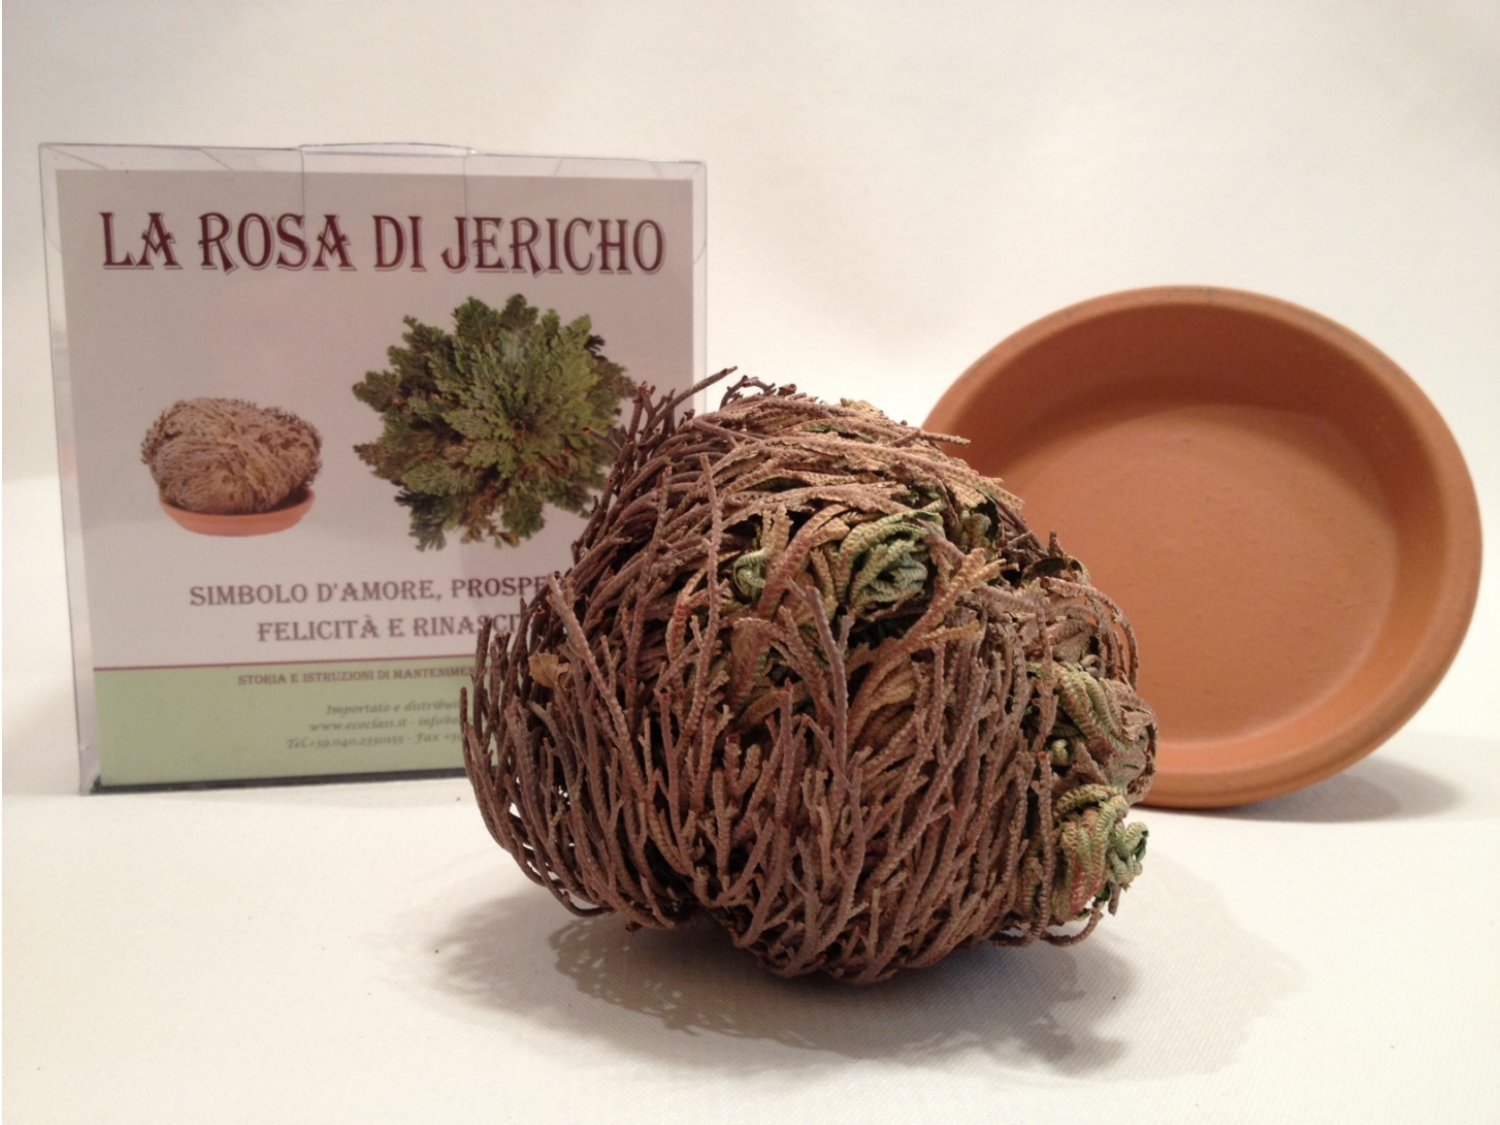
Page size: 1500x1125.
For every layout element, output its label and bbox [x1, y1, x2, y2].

list [1, 0, 1500, 1125]
